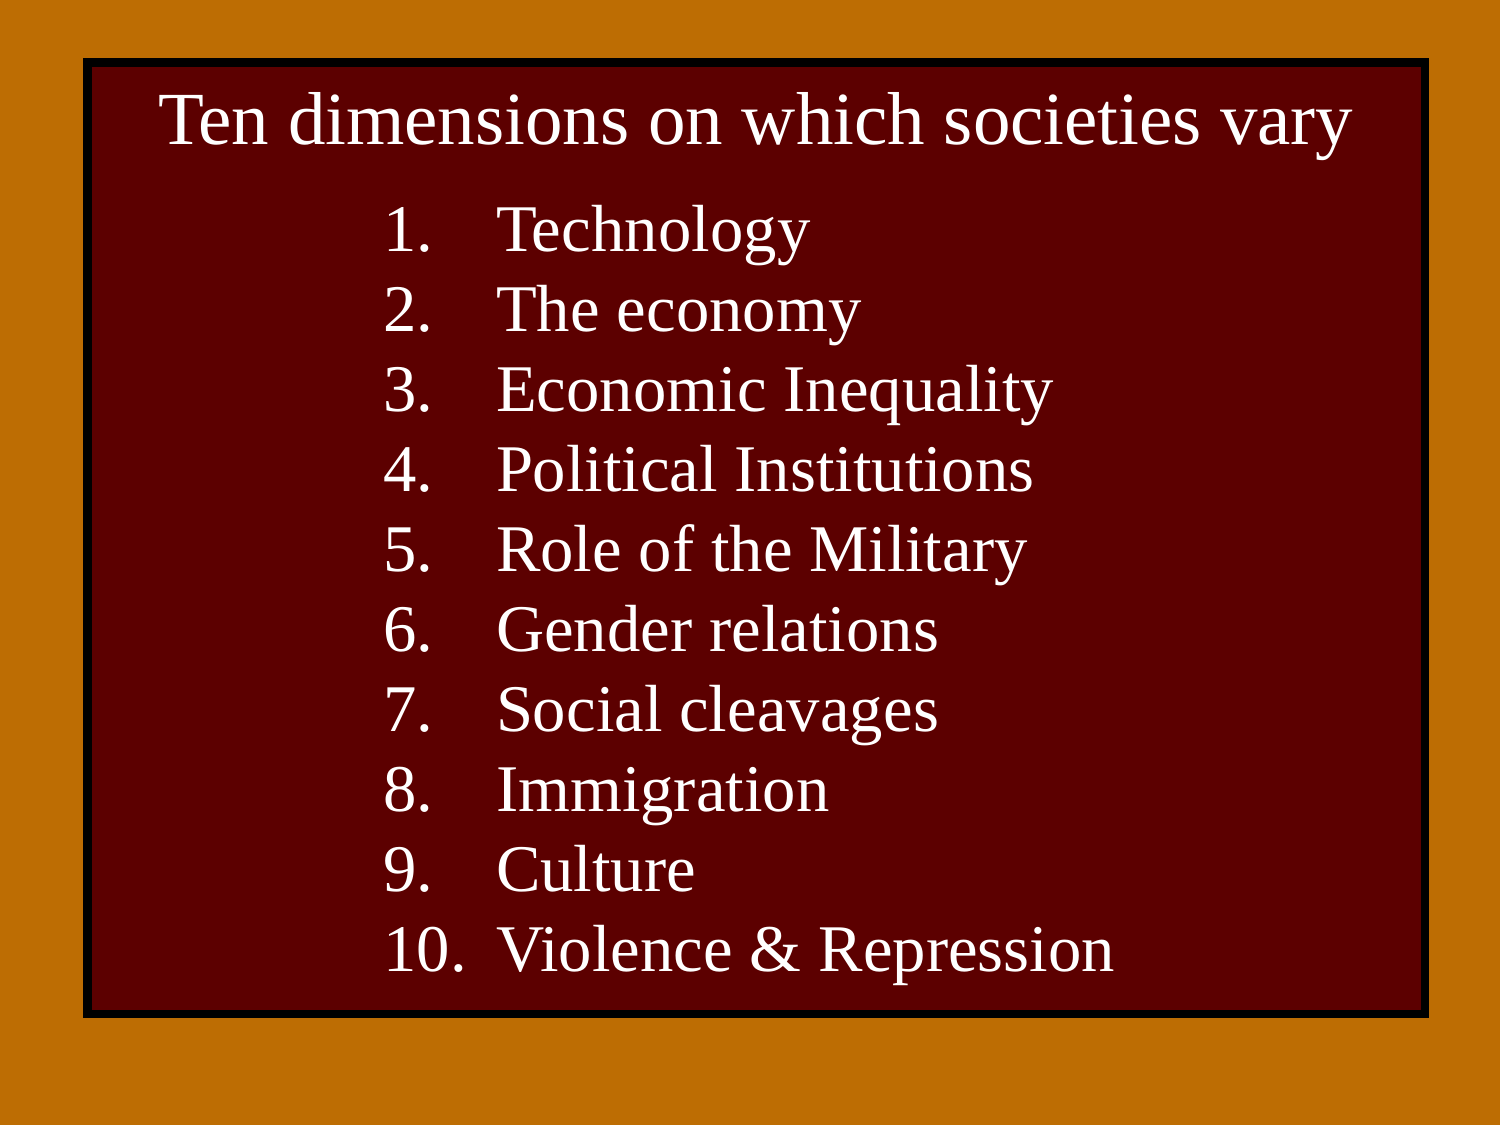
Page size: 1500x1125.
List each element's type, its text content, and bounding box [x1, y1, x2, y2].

text_box Ten dimensions on which societies vary Technology The economy Economic Inequality Political Institutions Role of the Military Gender relations Social cleavages Immigration Culture Violence & Repression [87, 62, 1425, 1015]
